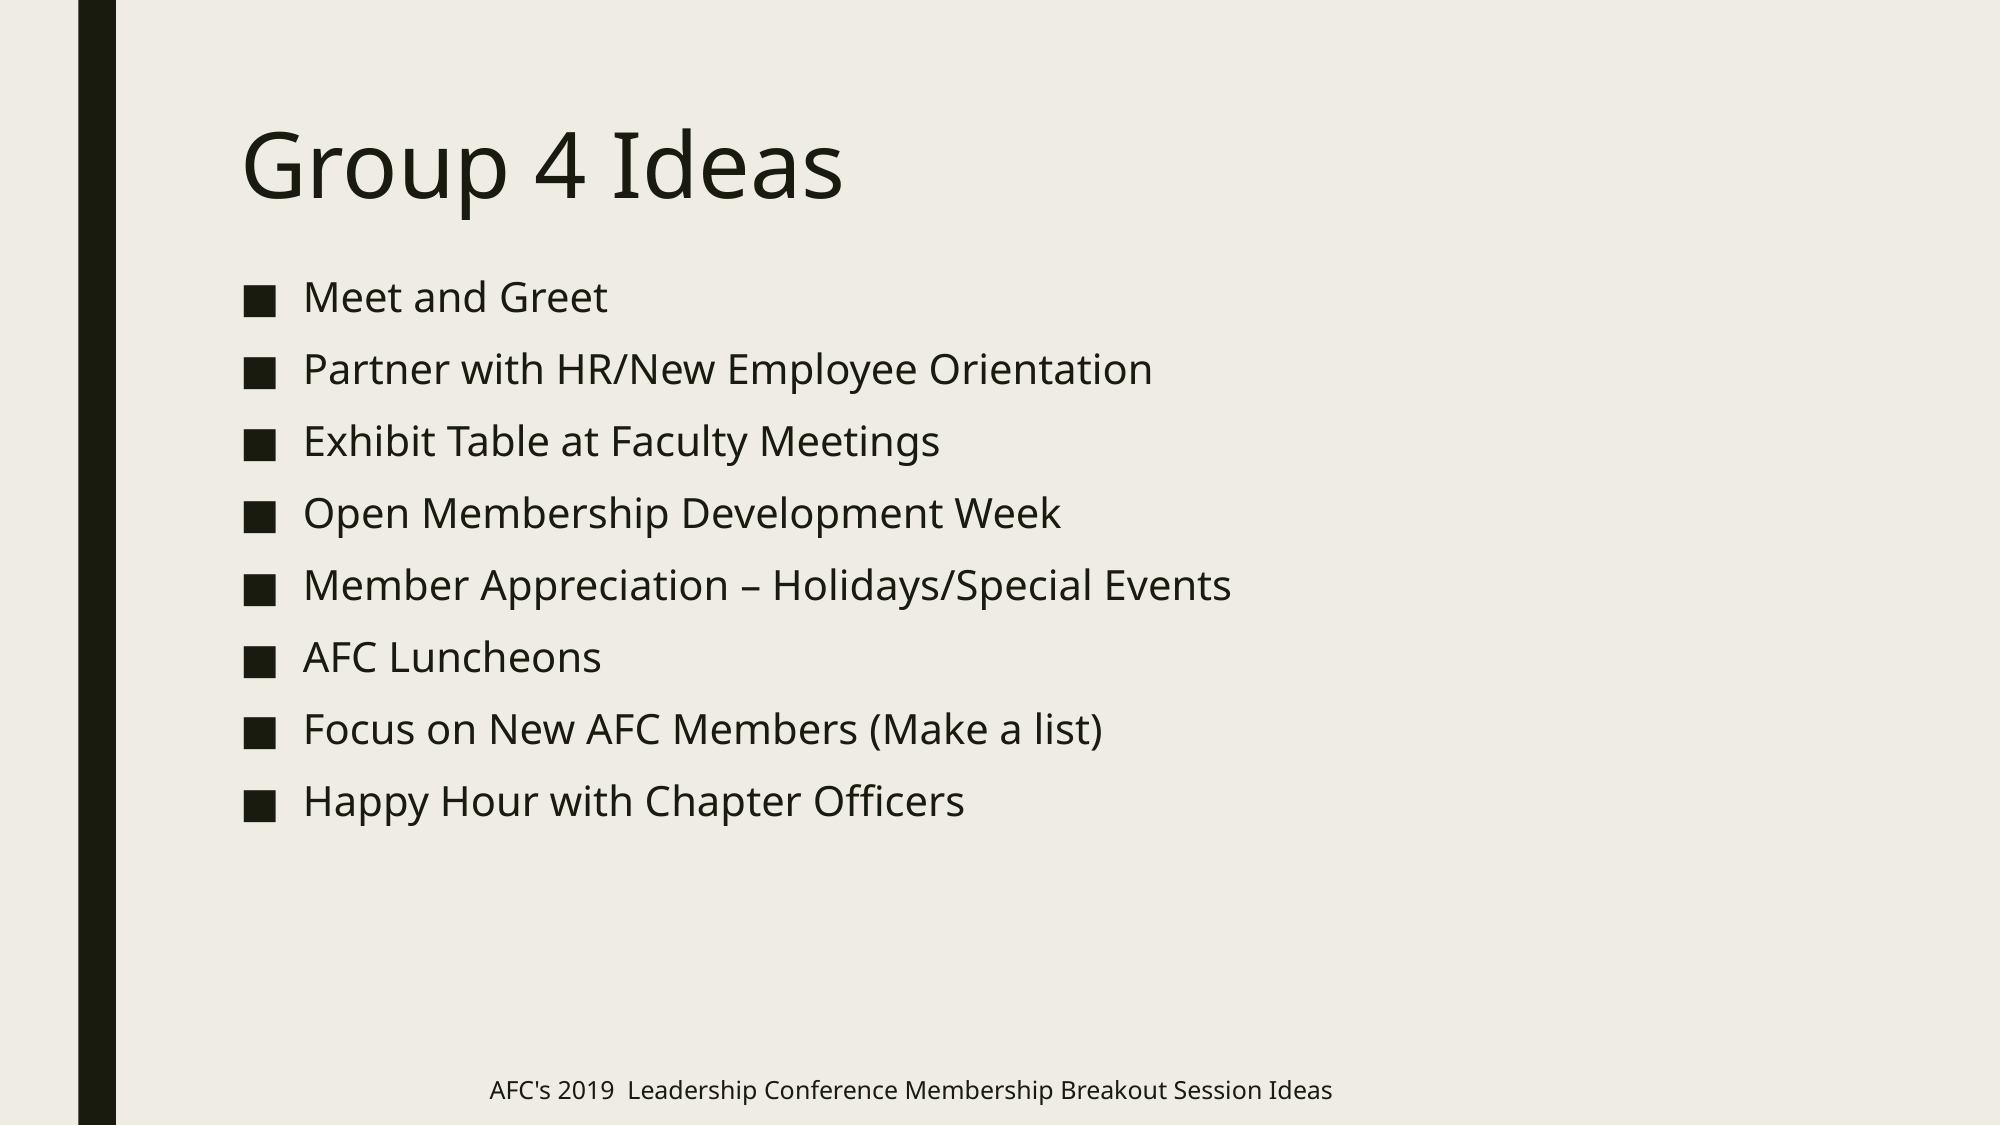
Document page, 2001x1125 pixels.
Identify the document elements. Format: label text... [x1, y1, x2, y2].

footer AFC's 2019 Leadership Conference Membership Breakout Session Ideas [474, 1058, 1505, 1125]
list Meet and Greet Partner with HR/New Employee Orientation Exhibit Table at Faculty Meetings Open Membership Development Week Member Appreciation – Holidays/Special Events AFC Luncheons Focus on New AFC Members (Make a list) Happy Hour with Chapter Officers [225, 267, 1800, 963]
title Group 4 Ideas [225, 112, 1800, 267]
